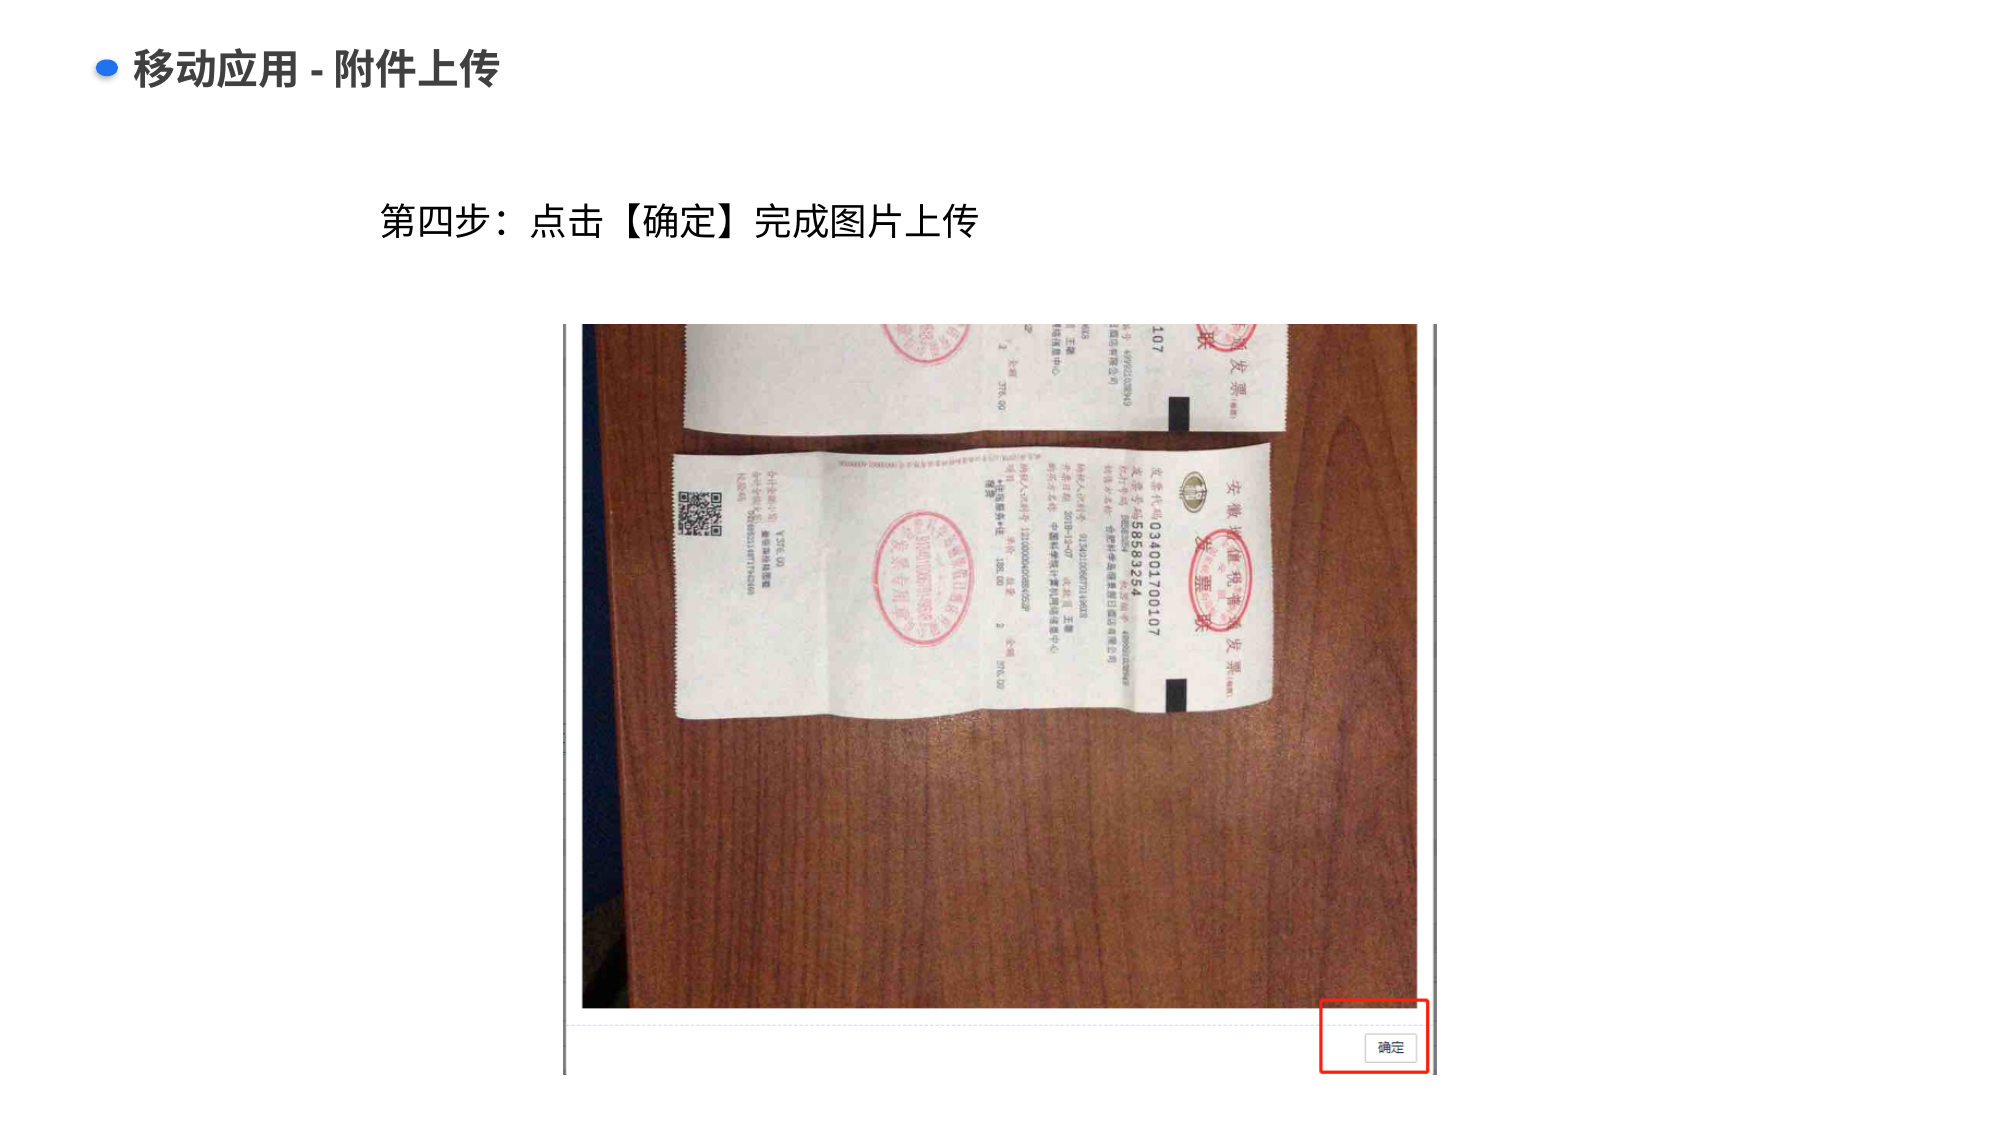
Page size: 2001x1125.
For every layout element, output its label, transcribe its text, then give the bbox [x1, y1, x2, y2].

text_box 第四步：点击【确定】完成图片上传 [364, 190, 1515, 251]
picture [562, 324, 1438, 1075]
title 移动应用-附件上传 [118, 17, 1898, 118]
